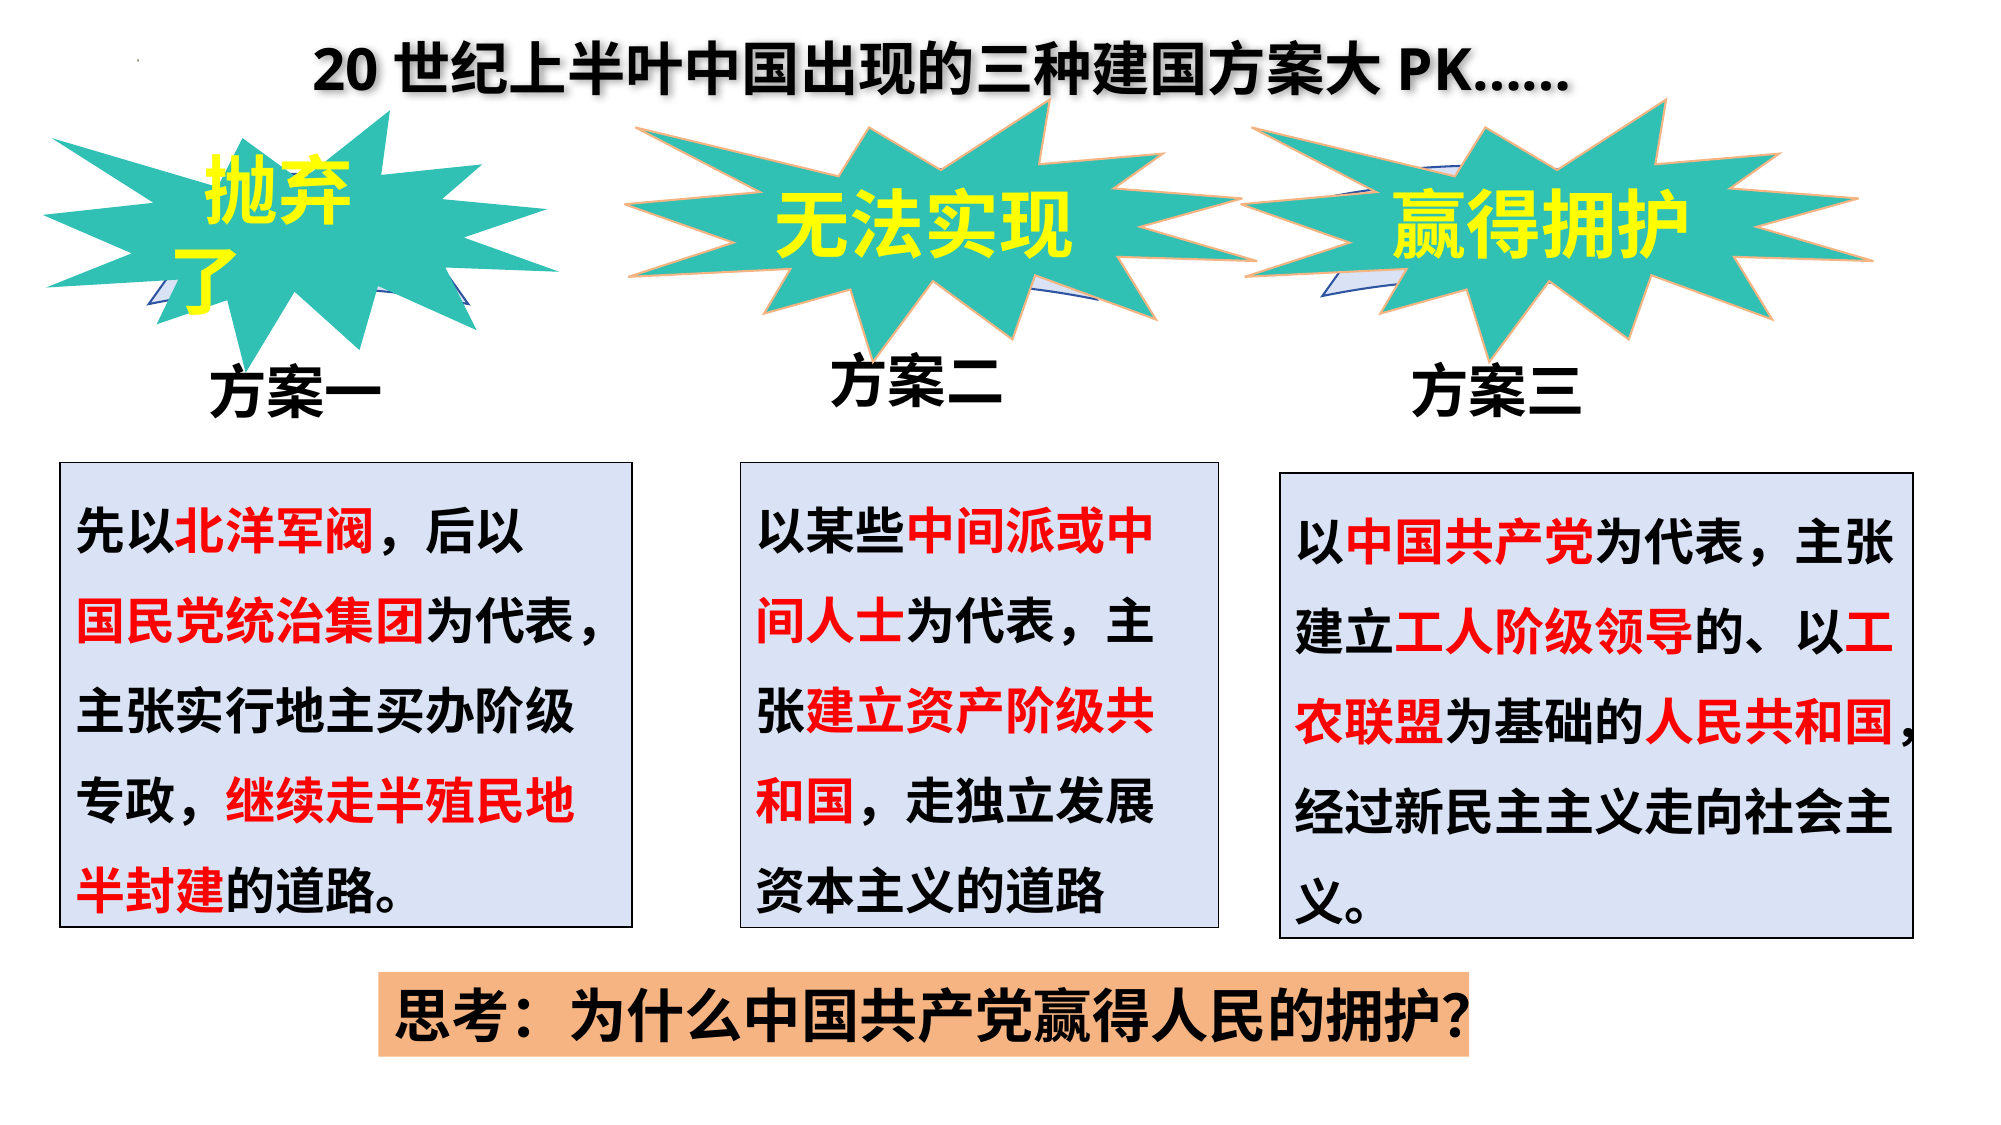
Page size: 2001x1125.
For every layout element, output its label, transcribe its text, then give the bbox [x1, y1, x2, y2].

text_box 思考：为什么中国共产党赢得人民的拥护？ [378, 971, 1470, 1057]
text_box 方案三 [1395, 346, 1600, 432]
text_box 无法实现 [624, 97, 1258, 365]
text_box [293, 172, 309, 178]
text_box 20世纪上半叶中国出现的三种建国方案大PK…… [297, 24, 1601, 110]
text_box 方案一 [193, 348, 399, 433]
text_box 抛弃了 [42, 107, 560, 376]
text_box 以某些中间派或中间人士为代表，主张建立资产阶级共和国，走独立发展资本主义的道路 [740, 462, 1219, 928]
text_box [378, 288, 388, 293]
text_box 先以北洋军阀，后以 国民党统治集团为代表，主张实行地主买办阶级专政，继续走半殖民地半封建的道路。 [60, 462, 633, 928]
text_box [1320, 271, 1403, 298]
text_box 赢得拥护 [1240, 97, 1874, 365]
text_box 以中国共产党为代表，主张建立工人阶级领导的、以工农联盟为基础的人民共和国，经过新民主主义走向社会主义。 [1279, 473, 1913, 938]
text_box [1344, 189, 1369, 193]
text_box [1421, 164, 1460, 174]
text_box 方案二 [814, 337, 1020, 422]
text_box [456, 285, 471, 306]
text_box [1032, 278, 1099, 301]
text_box [146, 281, 175, 306]
